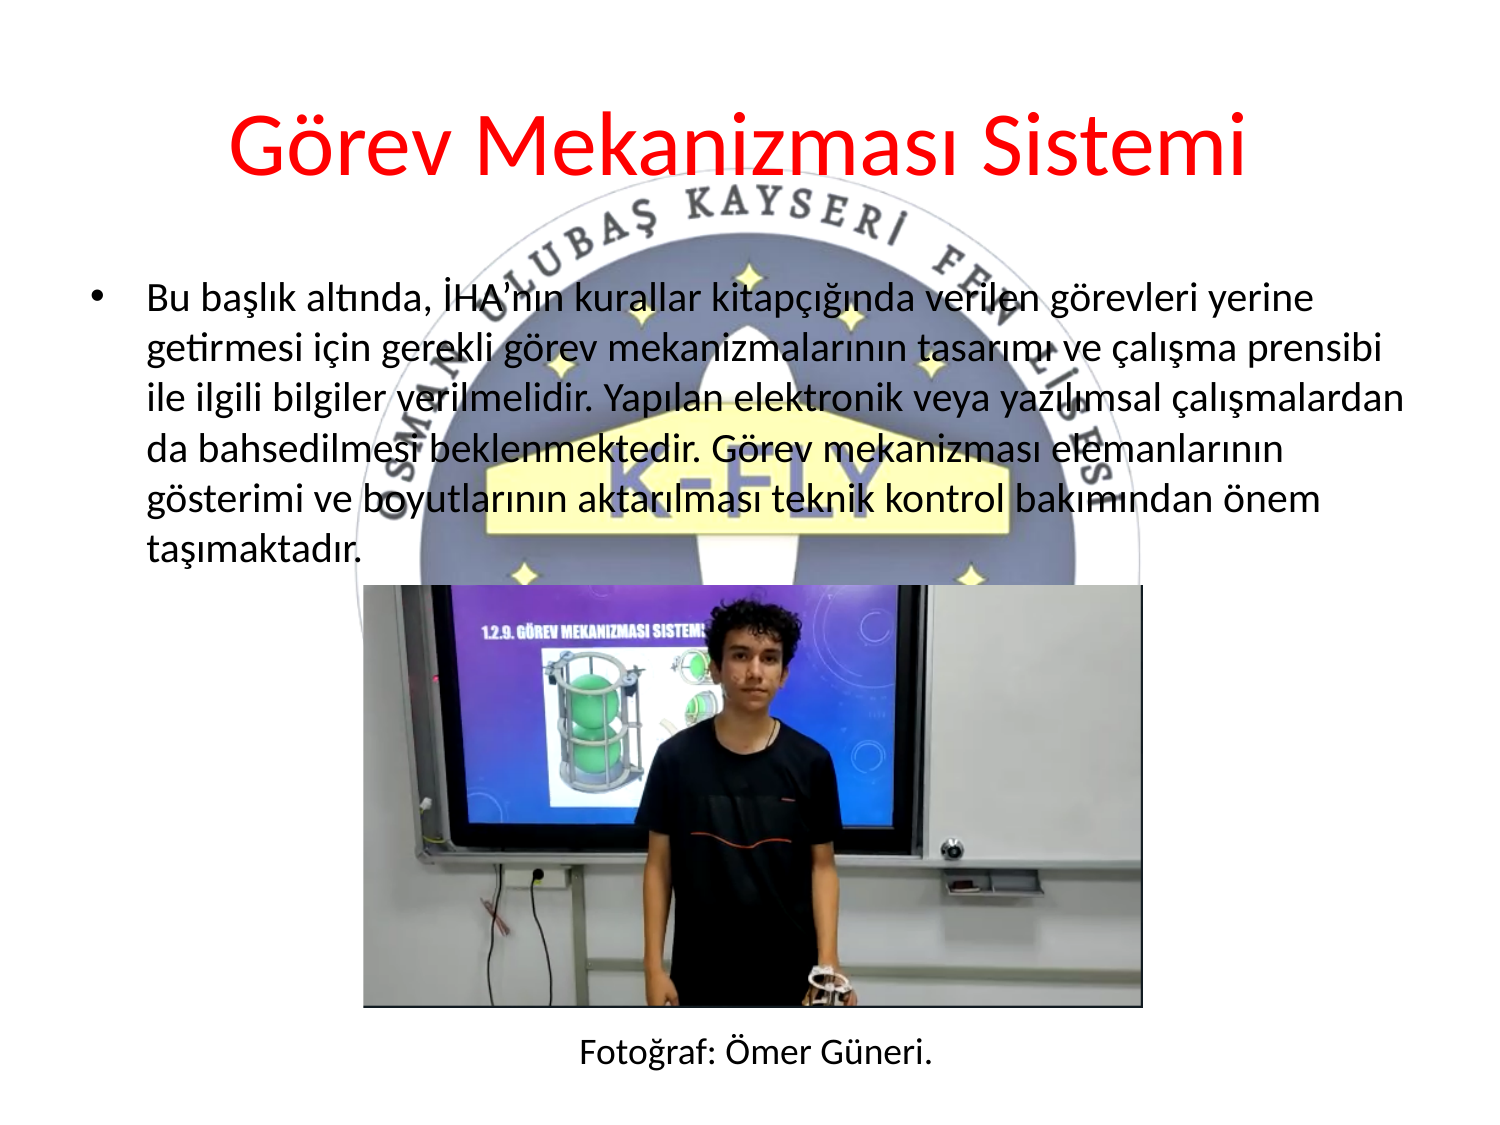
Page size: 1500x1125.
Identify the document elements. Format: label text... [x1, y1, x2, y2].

list Bu başlık altında, İHA’nın kurallar kitapçığında verilen görevleri yerine getirmesi için gerekli görev mekanizmalarının tasarımı ve çalışma prensibi ile ilgili bilgiler verilmelidir. Yapılan elektronik veya yazılımsal çalışmalardan da bahsedilmesi beklenmektedir. Görev mekanizması elemanlarının gösterimi ve boyutlarının aktarılması teknik kontrol bakımından önem taşımaktadır. [75, 262, 1425, 1005]
picture [363, 585, 1144, 1008]
title Görev Mekanizması Sistemi [75, 45, 1425, 233]
text_box Fotoğraf: Ömer Güneri. [564, 1019, 949, 1080]
